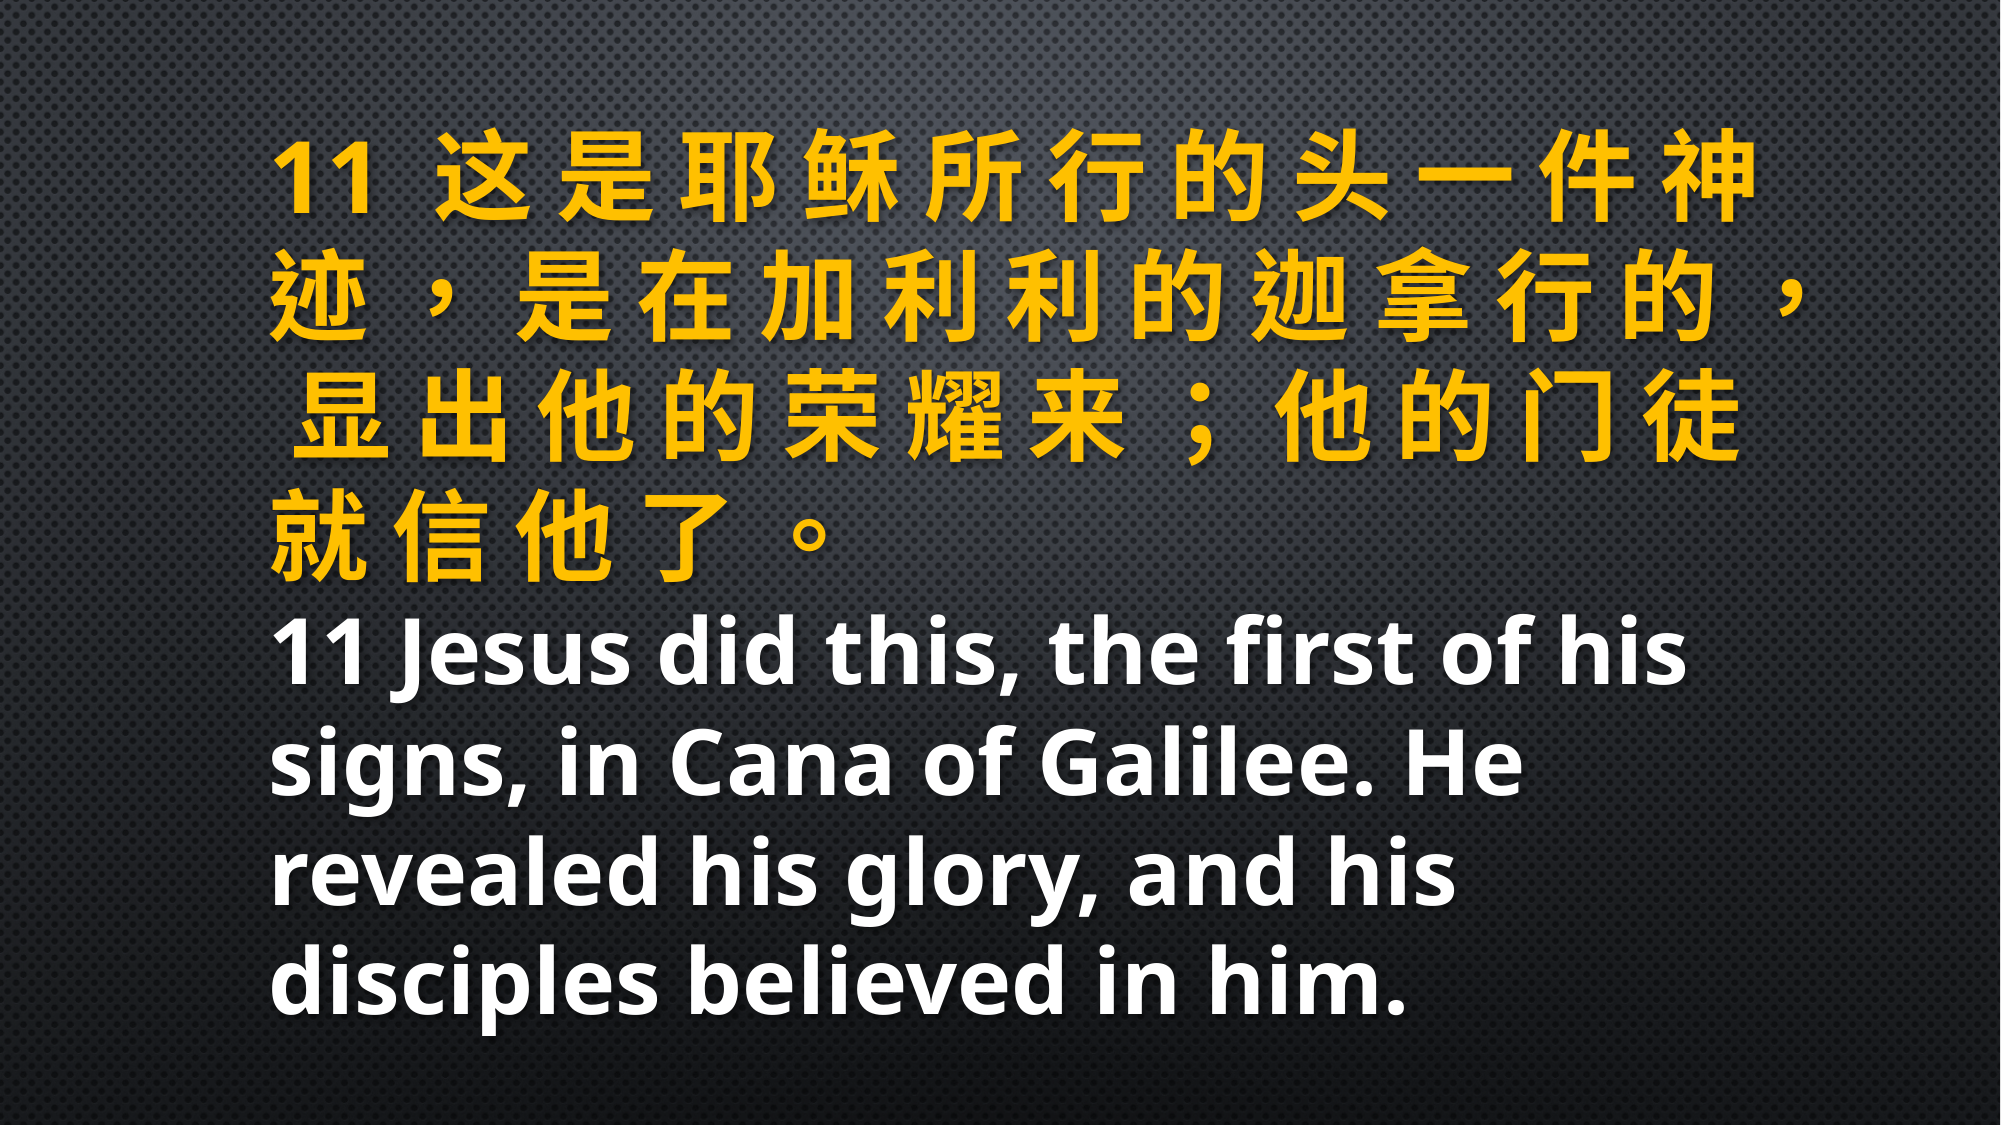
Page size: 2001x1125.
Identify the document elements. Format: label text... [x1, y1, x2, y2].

text_box 11 这 是 耶 稣 所 行 的 头 一 件 神 迹 ， 是 在 加 利 利 的 迦 拿 行 的 ， 显 出 他 的 荣 耀 来 ； 他 的 门 徒 就 信 他 了 。 11 Jesus did this, the first of his signs, in Cana of Galilee. He revealed his glory, and his disciples believed in him. [254, 106, 1846, 1041]
